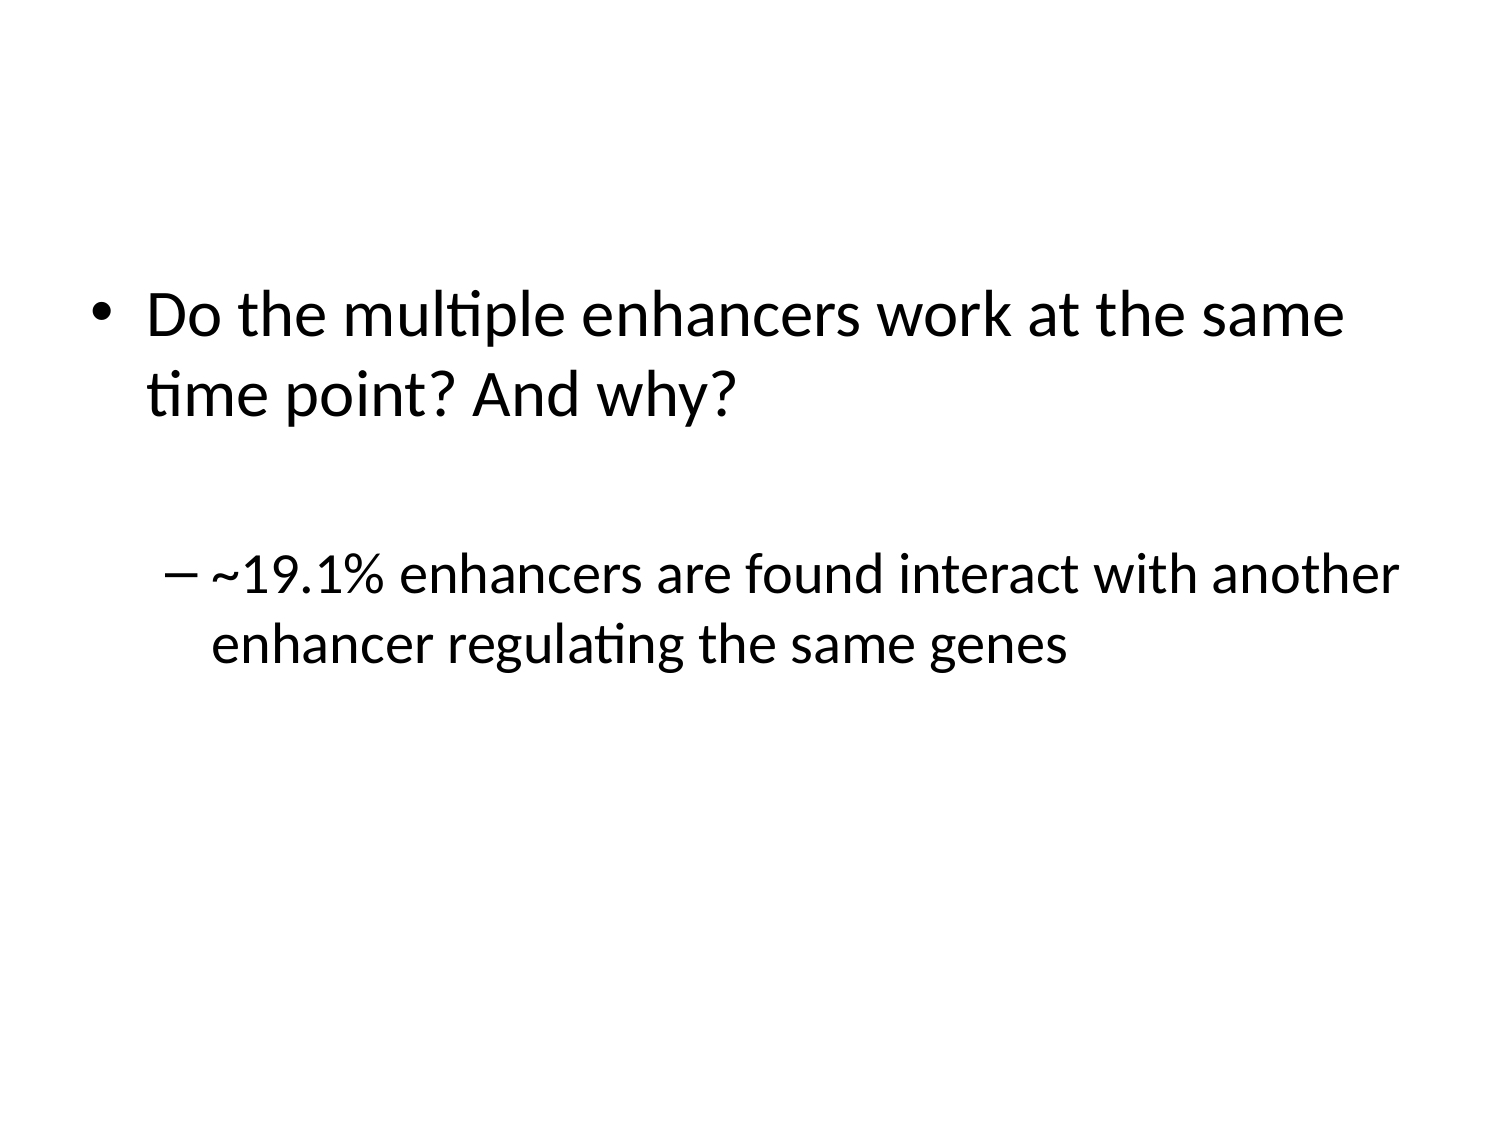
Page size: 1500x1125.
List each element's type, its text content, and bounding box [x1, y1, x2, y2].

list Do the multiple enhancers work at the same time point? And why? ~19.1% enhancers are found interact with another enhancer regulating the same genes [75, 262, 1425, 1005]
